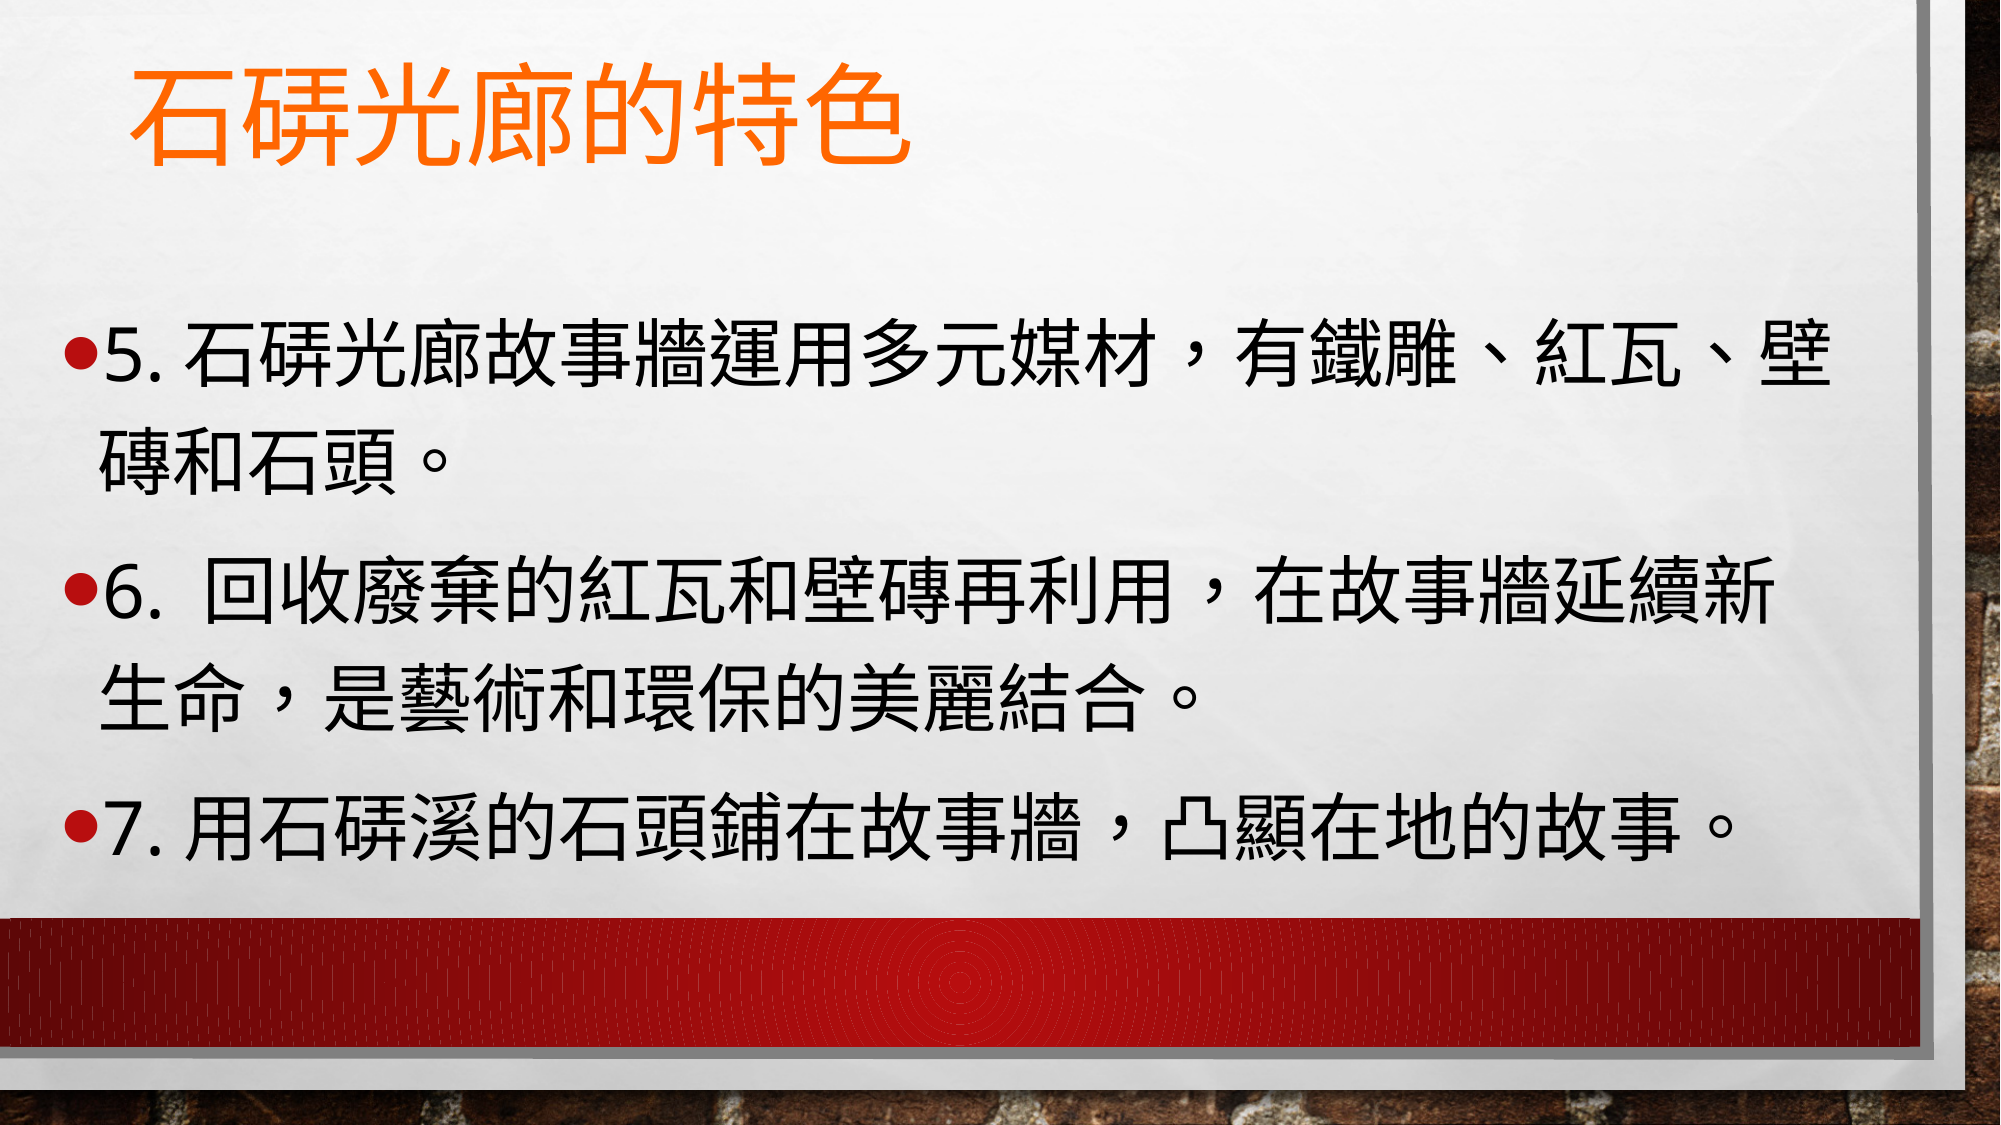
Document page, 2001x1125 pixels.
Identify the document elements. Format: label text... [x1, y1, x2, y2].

picture [0, 0, 2000, 1125]
list 5.石硦光廊故事牆運用多元媒材，有鐵雕、紅瓦、壁磚和石頭。 6. 回收廢棄的紅瓦和壁磚再利用，在故事牆延續新生命，是藝術和環保的美麗結合。 7.用石硦溪的石頭鋪在故事牆，凸顯在地的故事。 [45, 260, 1864, 898]
title 石硦光廊的特色 [112, 12, 1745, 230]
